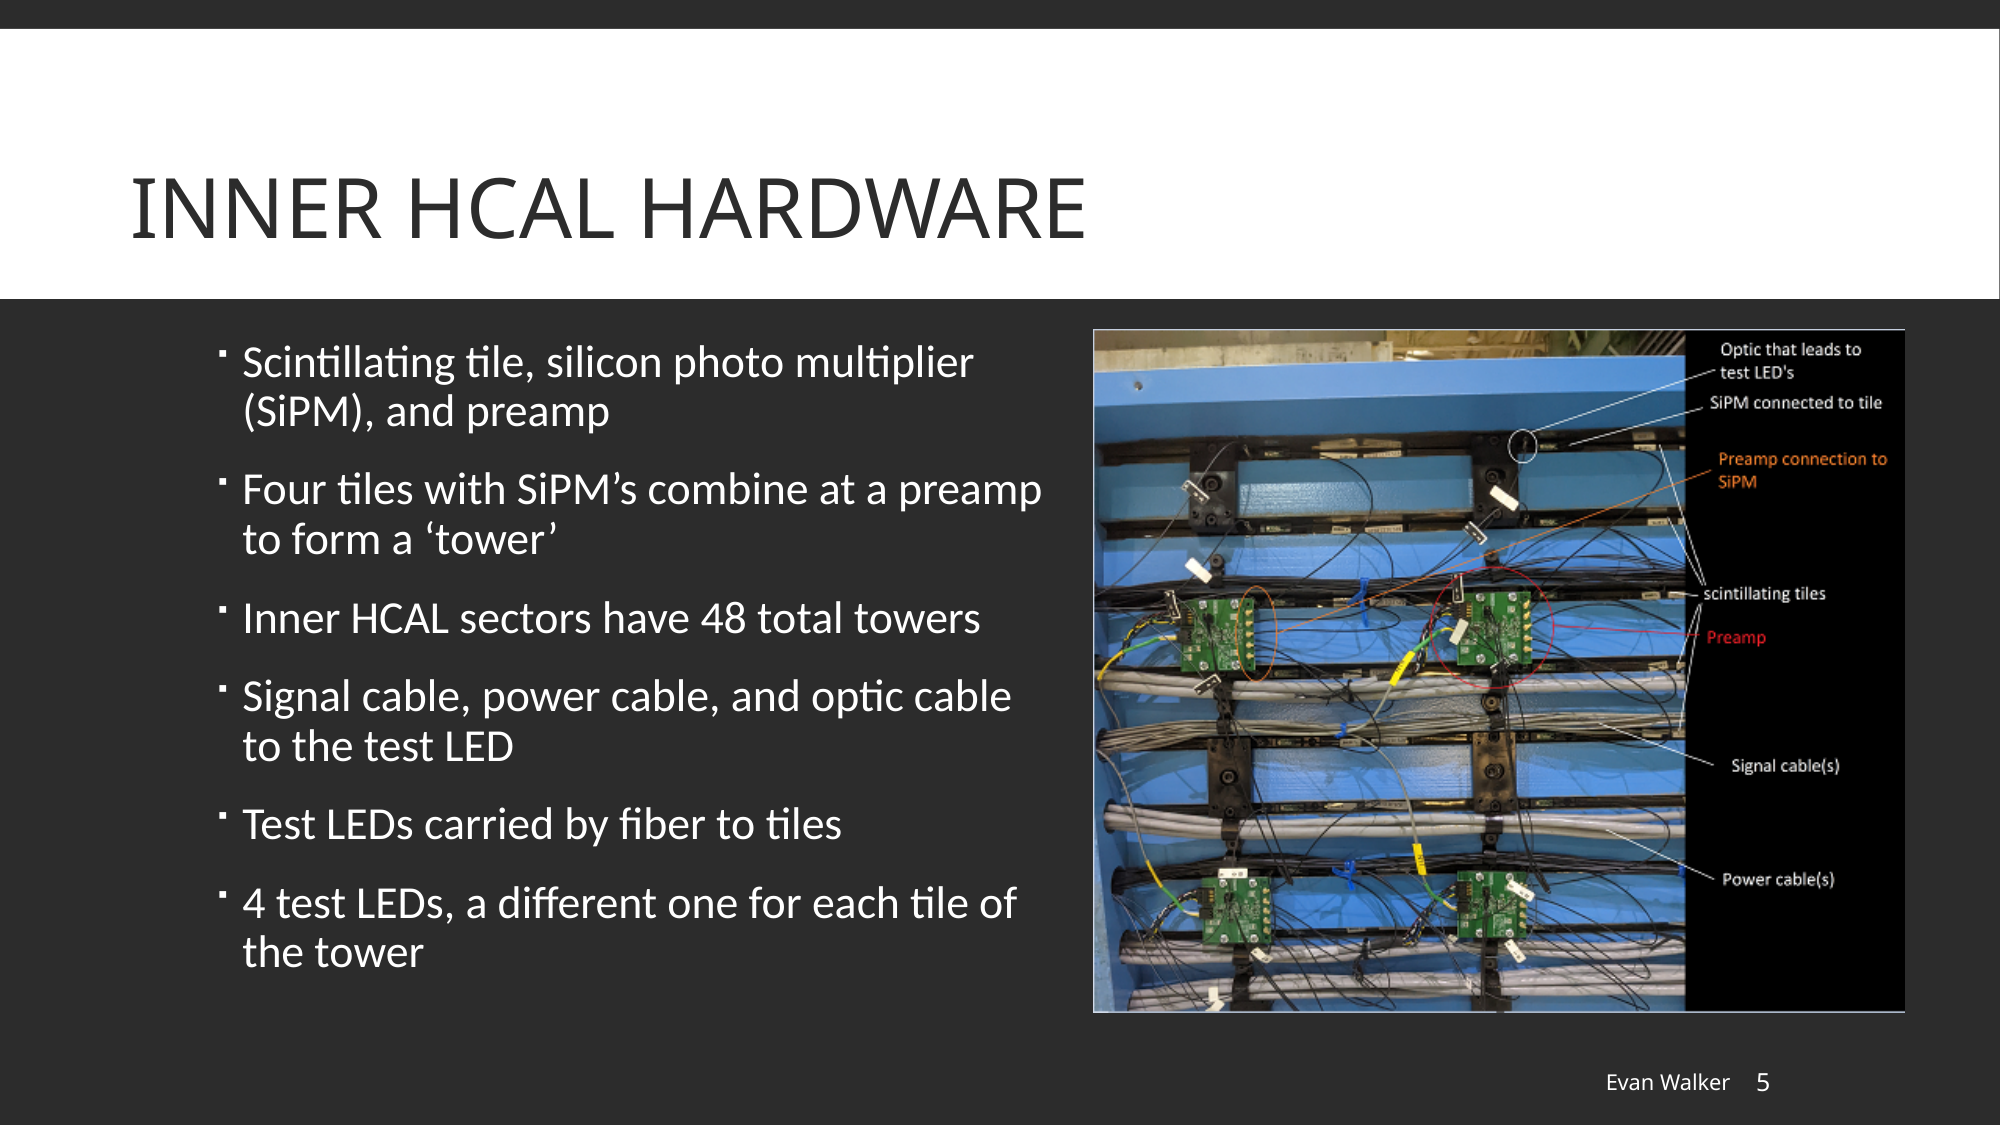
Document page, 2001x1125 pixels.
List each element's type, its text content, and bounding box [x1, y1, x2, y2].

footer Evan Walker [918, 1053, 1746, 1114]
list Scintillating tile, silicon photo multiplier (SiPM), and preamp Four tiles with SiPM’s combine at a preamp to form a ‘tower’ Inner HCAL sectors have 48 total towers Signal cable, power cable, and optic cable to the test LED Test LEDs carried by fiber to tiles 4 test LEDs, a different one for each tile of the tower [197, 329, 1075, 1020]
title Inner Hcal Hardware [115, 96, 1115, 331]
picture [1093, 329, 1905, 1013]
slide_number 5 [1748, 1053, 1904, 1114]
